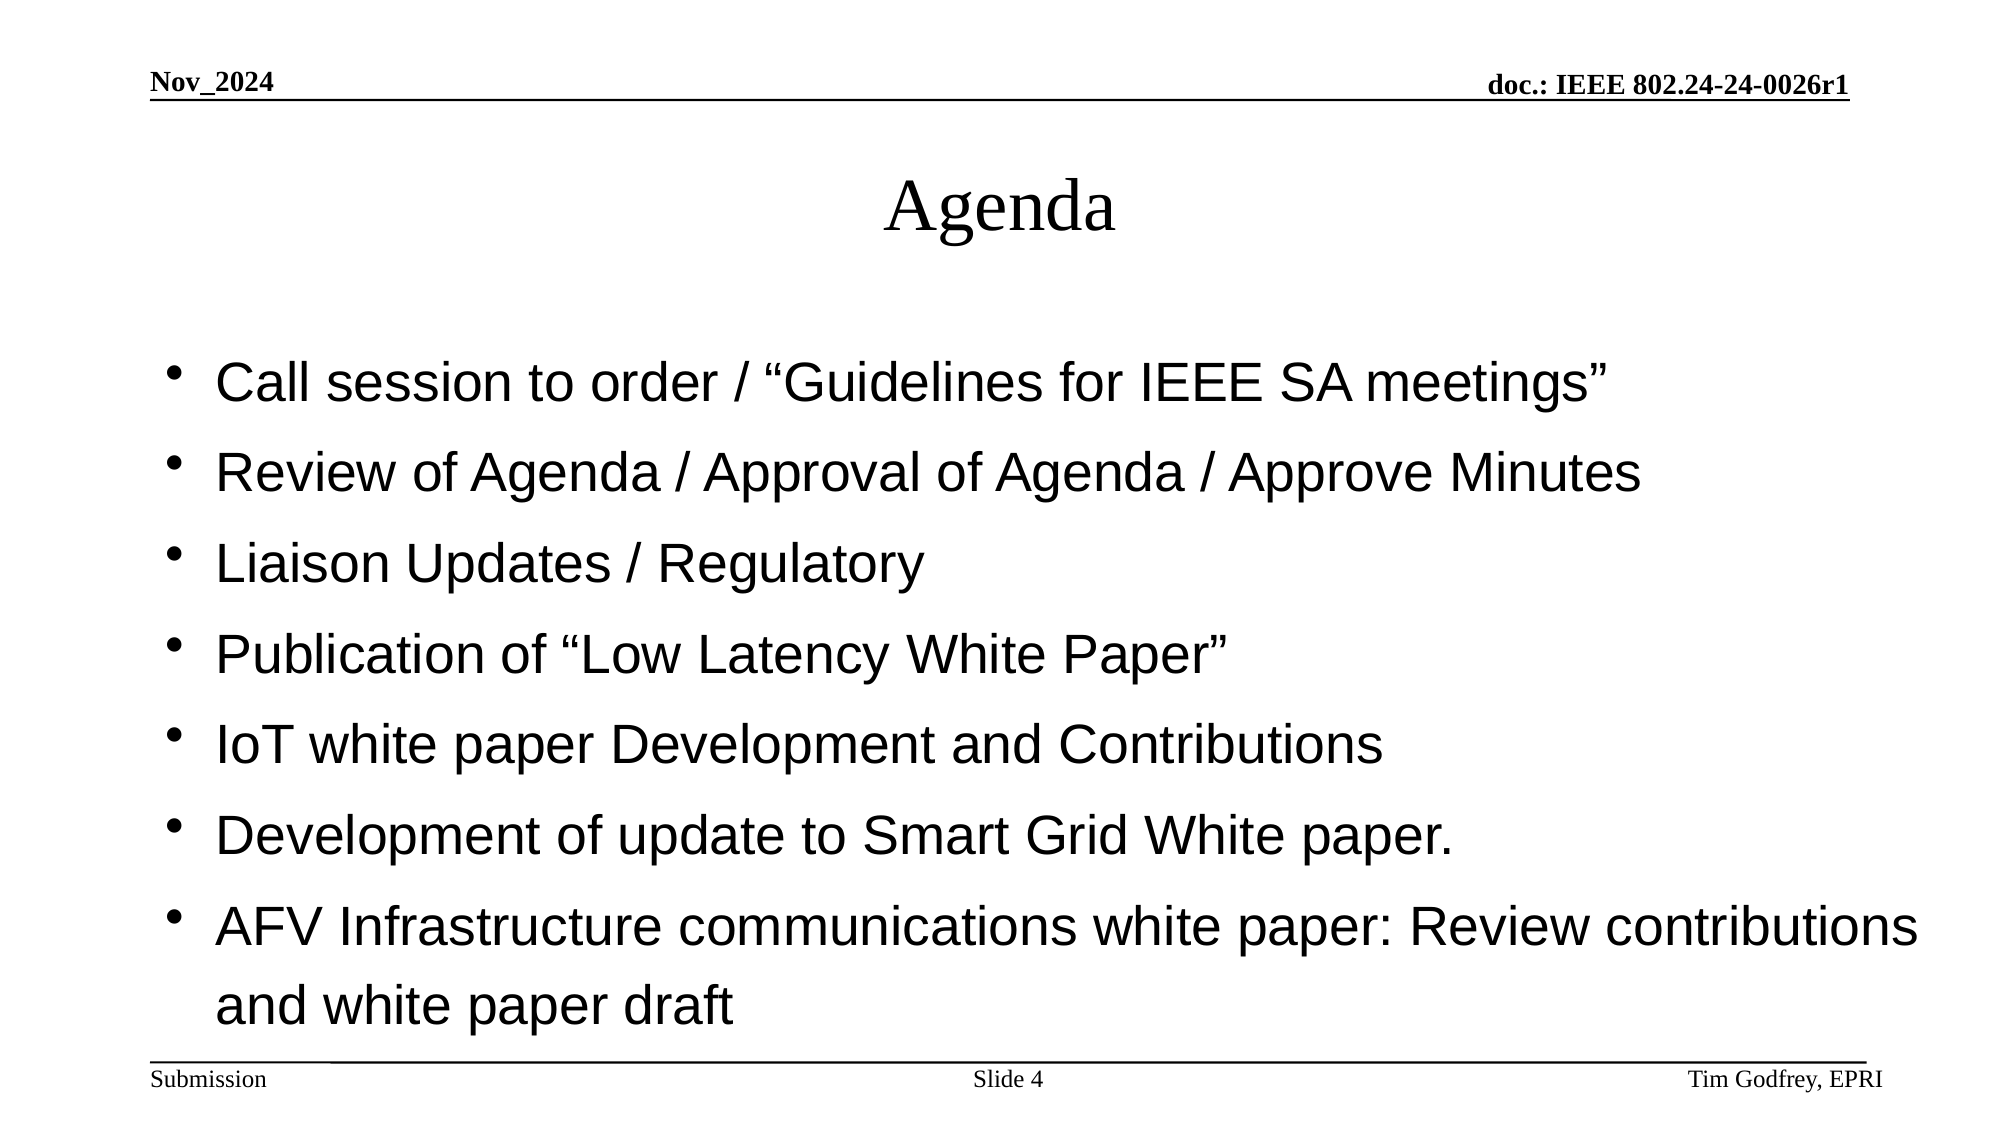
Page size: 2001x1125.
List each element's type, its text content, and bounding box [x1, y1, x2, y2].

slide_number Slide 4 [937, 1062, 1079, 1108]
footer Tim Godfrey, EPRI [1200, 1062, 1884, 1108]
title Agenda [150, 112, 1850, 288]
list Call session to order / “Guidelines for IEEE SA meetings” Review of Agenda / Approval of Agenda / Approve Minutes Liaison Updates / Regulatory Publication of “Low Latency White Paper” IoT white paper Development and Contributions Development of update to Smart Grid White paper. AFV Infrastructure communications white paper: Review contributions and white paper draft [150, 324, 1963, 1050]
